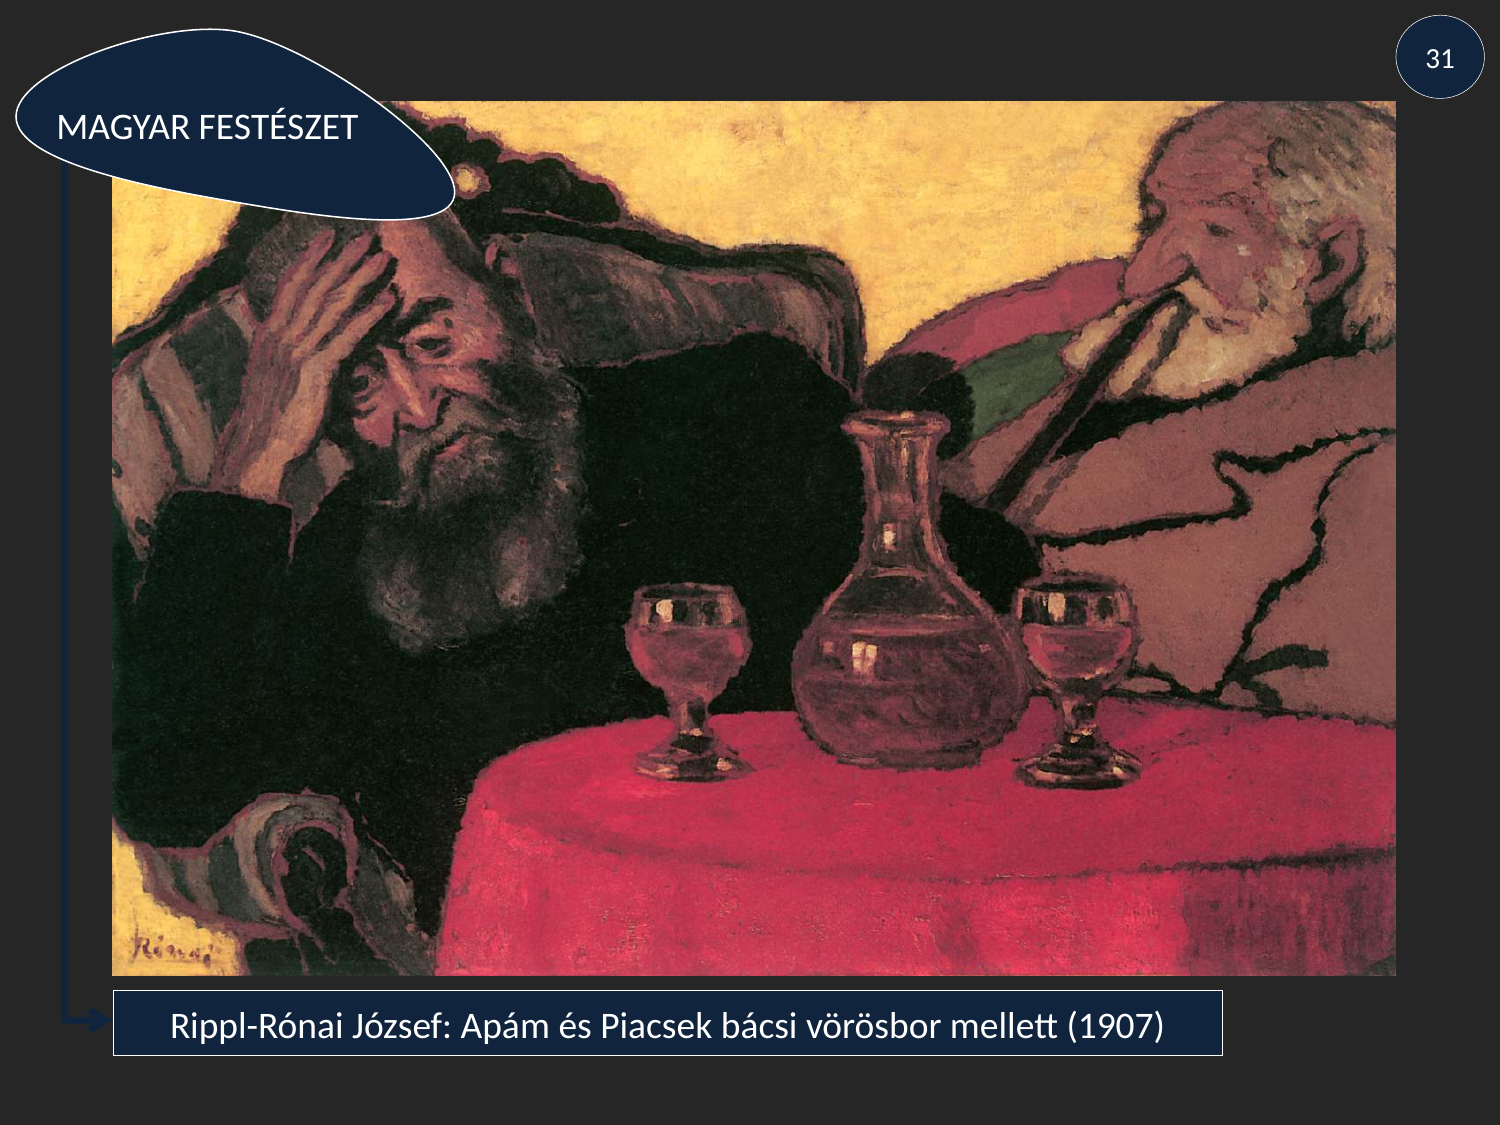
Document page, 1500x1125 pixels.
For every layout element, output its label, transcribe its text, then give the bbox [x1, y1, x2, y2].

text_box MAGYAR FESTÉSZET [13, 27, 378, 177]
picture [111, 101, 1396, 976]
text_box 31 [1393, 13, 1487, 101]
text_box Rippl-Rónai József: Apám és Piacsek bácsi vörösbor mellett (1907) [111, 989, 1224, 1058]
